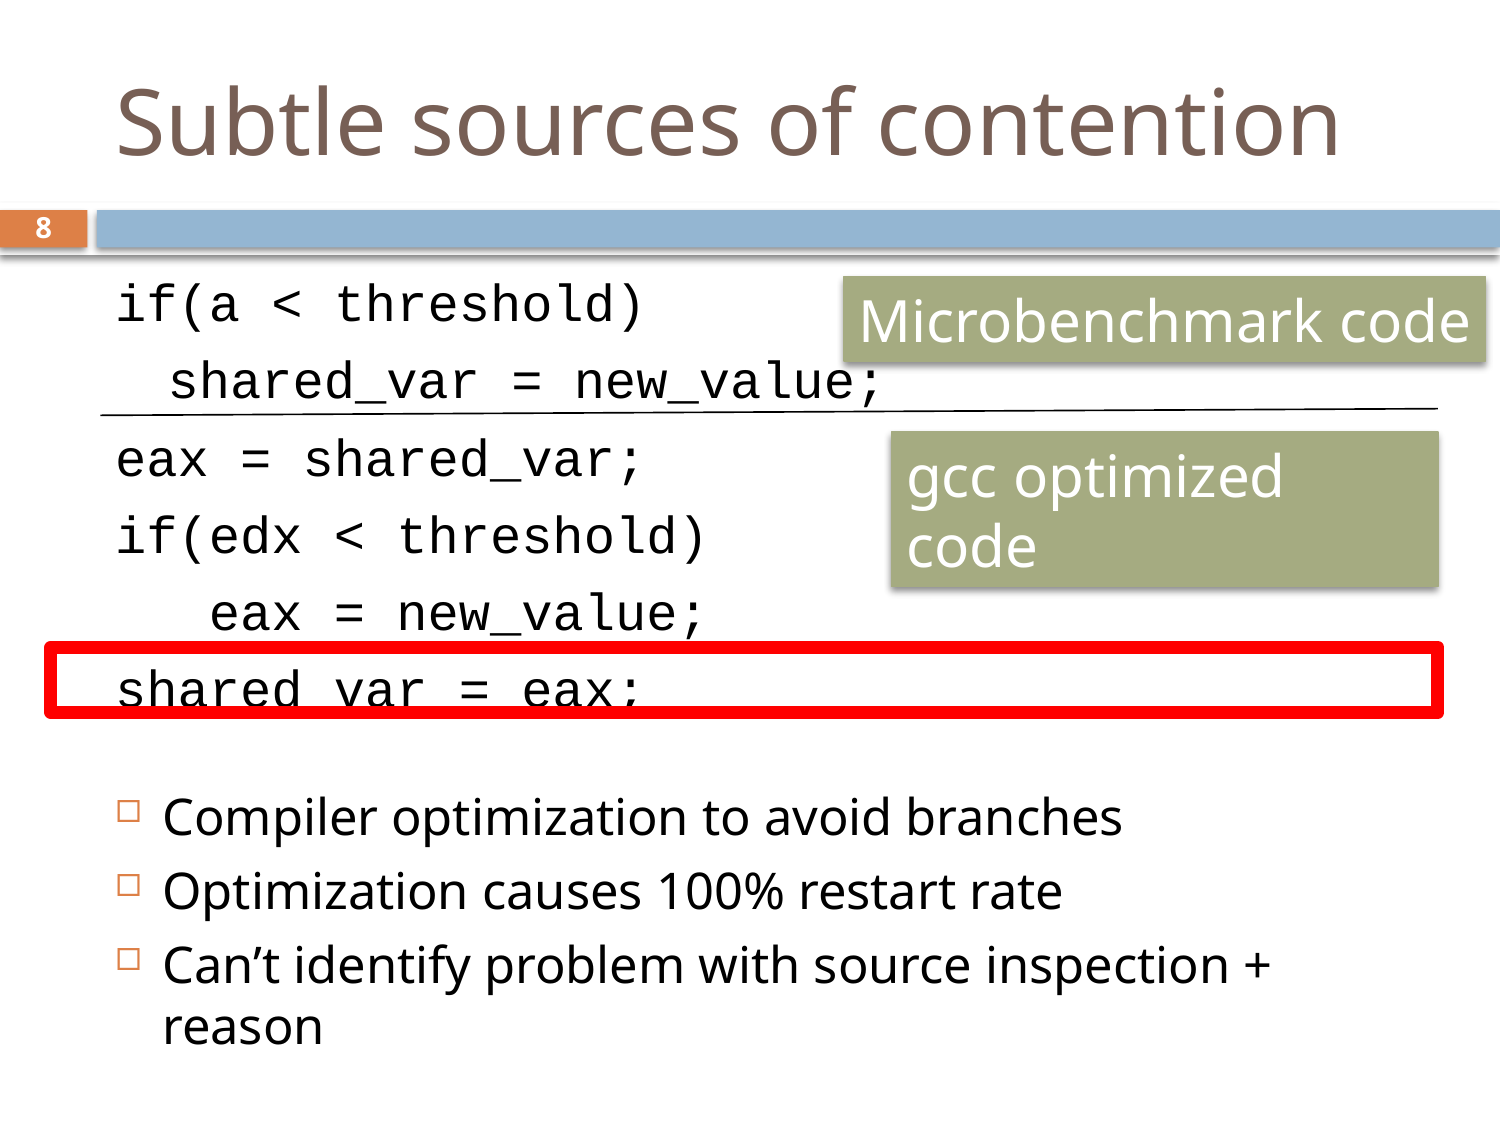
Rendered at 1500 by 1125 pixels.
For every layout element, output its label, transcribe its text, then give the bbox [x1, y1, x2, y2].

text_box gcc optimized code [891, 431, 1439, 587]
title Subtle sources of contention [100, 37, 1438, 200]
list if(a < threshold) shared_var = new_value; eax = shared_var; if(edx < threshold) eax = new_value; shared_var = eax; [100, 425, 1438, 646]
list if(a < threshold) shared_var = new_value; eax = shared_var; if(edx < threshold) eax = new_value; shared_var = eax; [100, 262, 1438, 408]
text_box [100, 408, 1439, 416]
text_box Compiler optimization to avoid branches Optimization causes 100% restart rate Can’t identify problem with source inspection + reason [100, 777, 1438, 1062]
text_box Microbenchmark code [843, 276, 1486, 362]
text_box [49, 646, 1439, 714]
slide_number 8 [0, 208, 88, 249]
